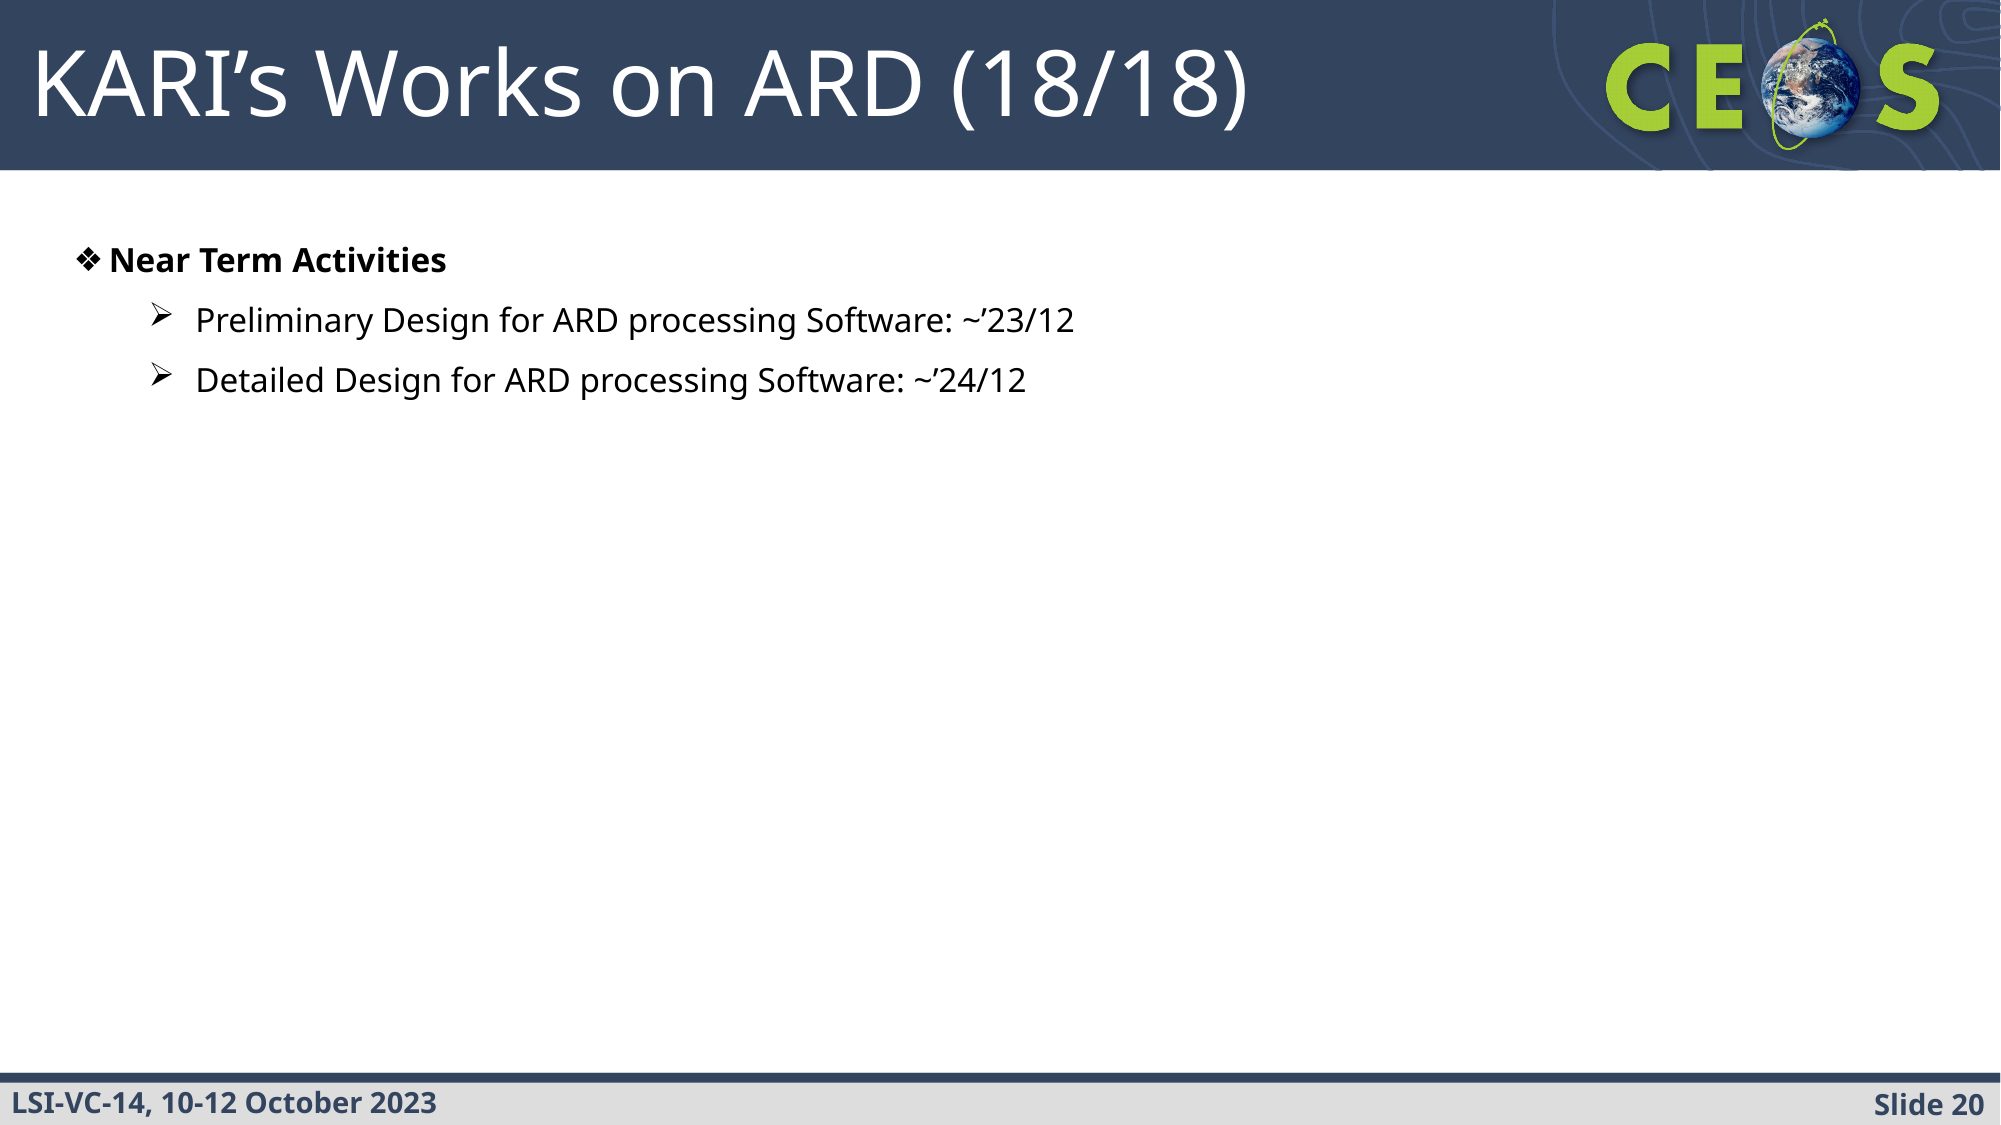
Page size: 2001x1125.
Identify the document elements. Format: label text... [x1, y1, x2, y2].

text_box Near Term Activities Preliminary Design for ARD processing Software: ~’23/12 Detailed Design for ARD processing Software: ~’24/12 [58, 211, 1882, 407]
text_box KARI’s Works on ARD (18/18) [15, 16, 1438, 142]
picture [1606, 18, 1939, 150]
